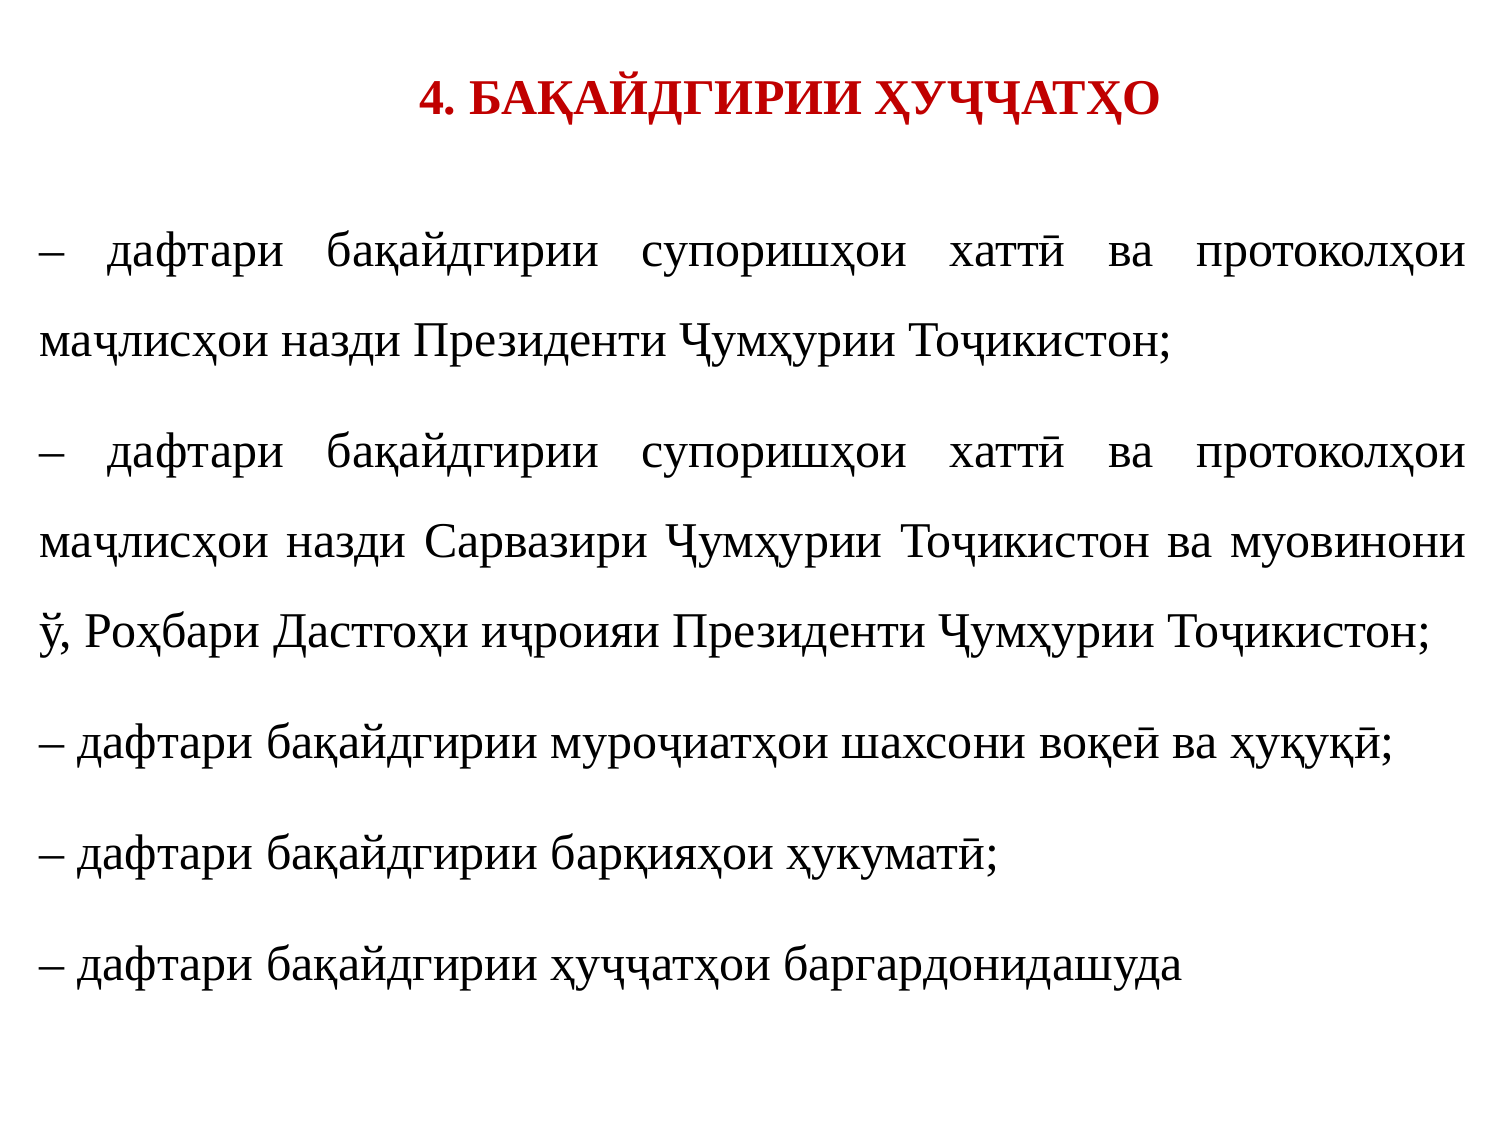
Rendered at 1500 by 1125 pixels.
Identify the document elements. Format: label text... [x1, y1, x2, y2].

title 4. БАҚАЙДГИРИИ ҲУҶҶАТҲО [105, 28, 1476, 168]
list – дафтари бақайдгирии супоришҳои хаттӣ ва протоколҳои маҷлисҳои назди Президенти Ҷумҳурии Тоҷикистон; – дафтари бақайдгирии супоришҳои хаттӣ ва протоколҳои маҷлисҳои назди Сарвазири Ҷумҳурии Тоҷикистон ва муовинони ў, Роҳбари Дастгоҳи иҷроияи Президенти Ҷумҳурии Тоҷикистон; – дафтари бақайдгирии муроҷиатҳои шахсони воқеӣ ва ҳуқуқӣ; – дафтари бақайдгирии барқияҳои ҳукуматӣ; – дафтари бақайдгирии ҳуҷҷатҳои баргардонидашуда [24, 179, 1483, 1077]
